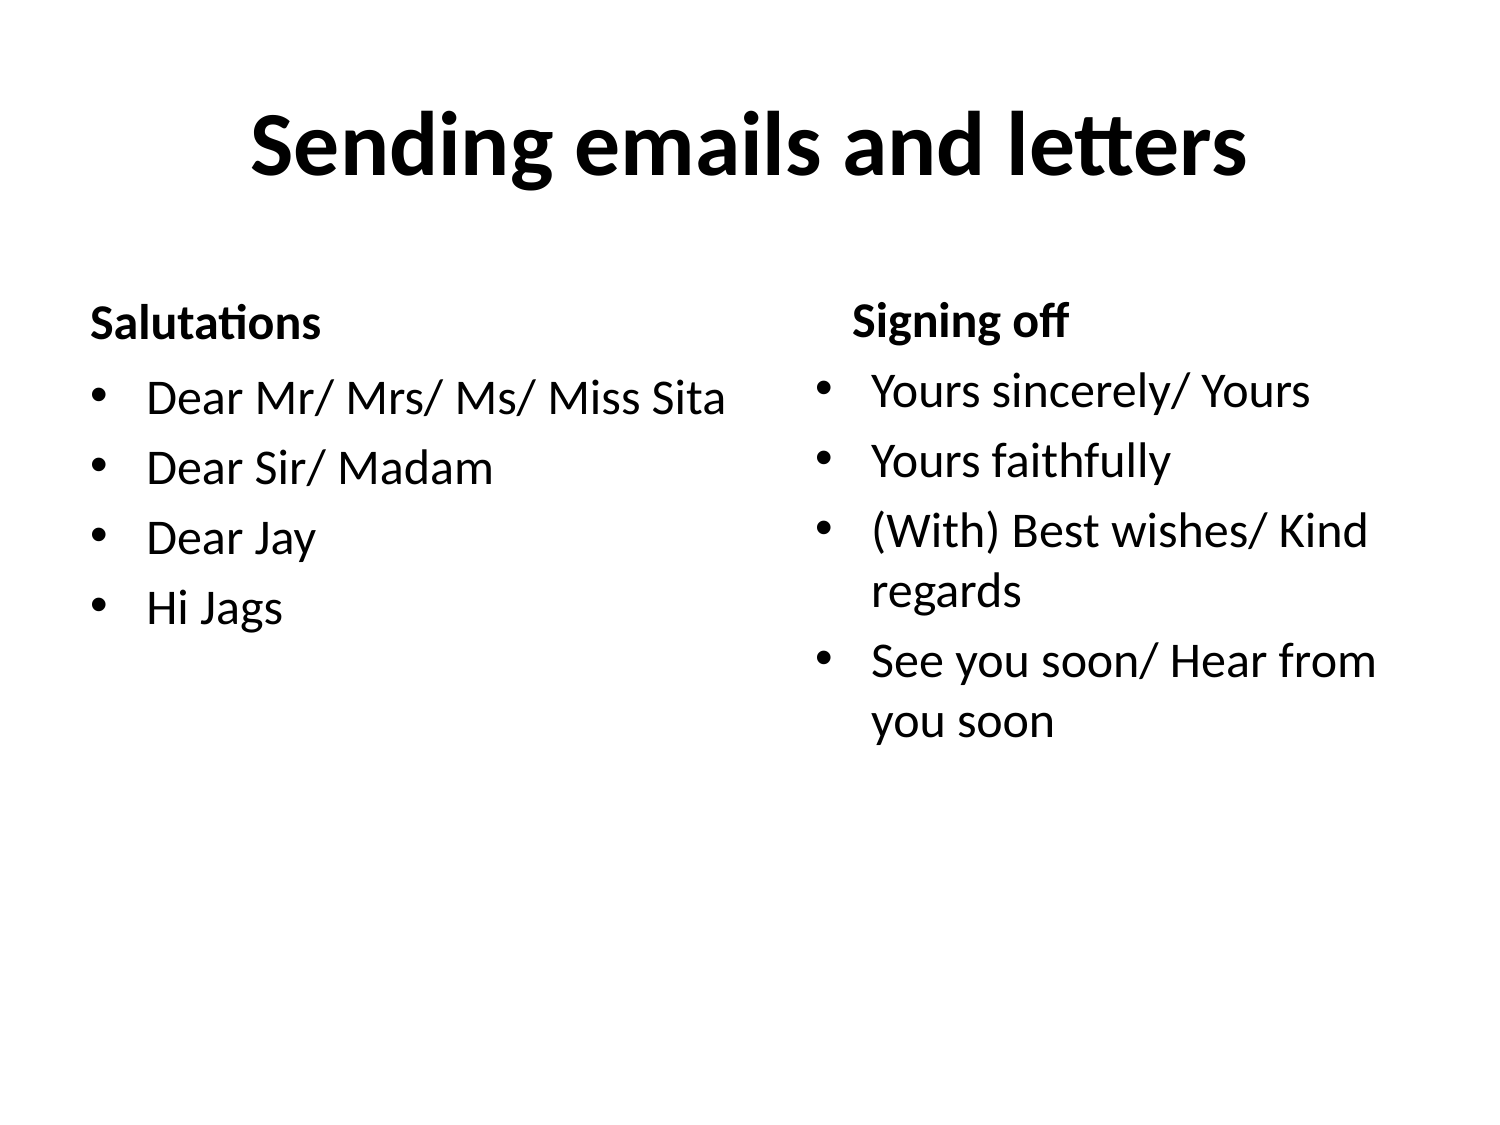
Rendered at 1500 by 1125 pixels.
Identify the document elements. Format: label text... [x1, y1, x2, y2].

list Signing off [836, 249, 1500, 355]
list Dear Mr/ Mrs/ Ms/ Miss Sita Dear Sir/ Madam Dear Jay Hi Jags [75, 356, 775, 1005]
title Sending emails and letters [75, 45, 1425, 233]
list Yours sincerely/ Yours Yours faithfully (With) Best wishes/ Kind regards See you soon/ Hear from you soon [800, 350, 1463, 999]
list Salutations [75, 251, 738, 356]
